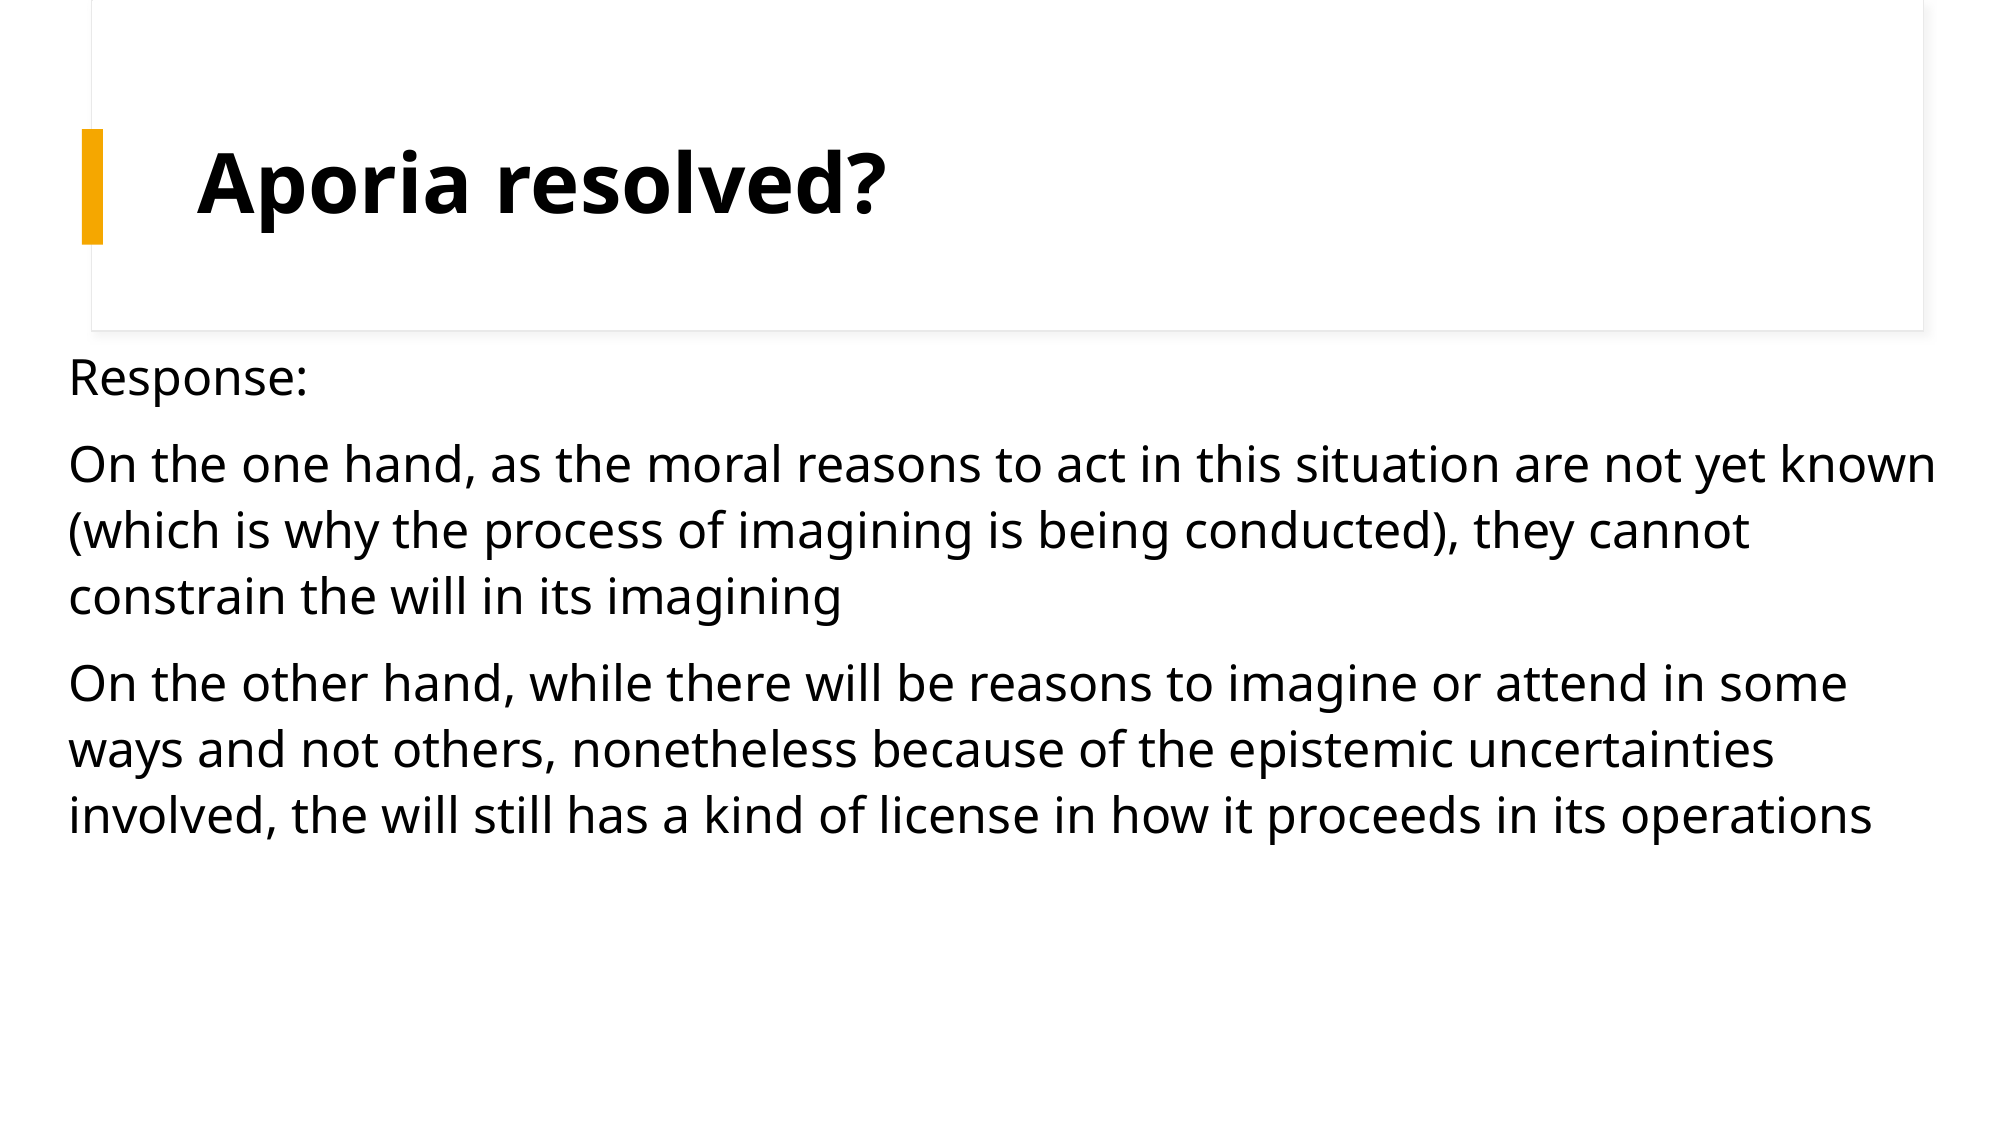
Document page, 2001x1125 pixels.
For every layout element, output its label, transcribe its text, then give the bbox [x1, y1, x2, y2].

title Aporia resolved? [183, 90, 1851, 284]
list Response: On the one hand, as the moral reasons to act in this situation are not yet known (which is why the process of imagining is being conducted), they cannot constrain the will in its imagining On the other hand, while there will be reasons to imagine or attend in some ways and not others, nonetheless because of the epistemic uncertainties involved, the will still has a kind of license in how it proceeds in its operations [53, 332, 1983, 1104]
